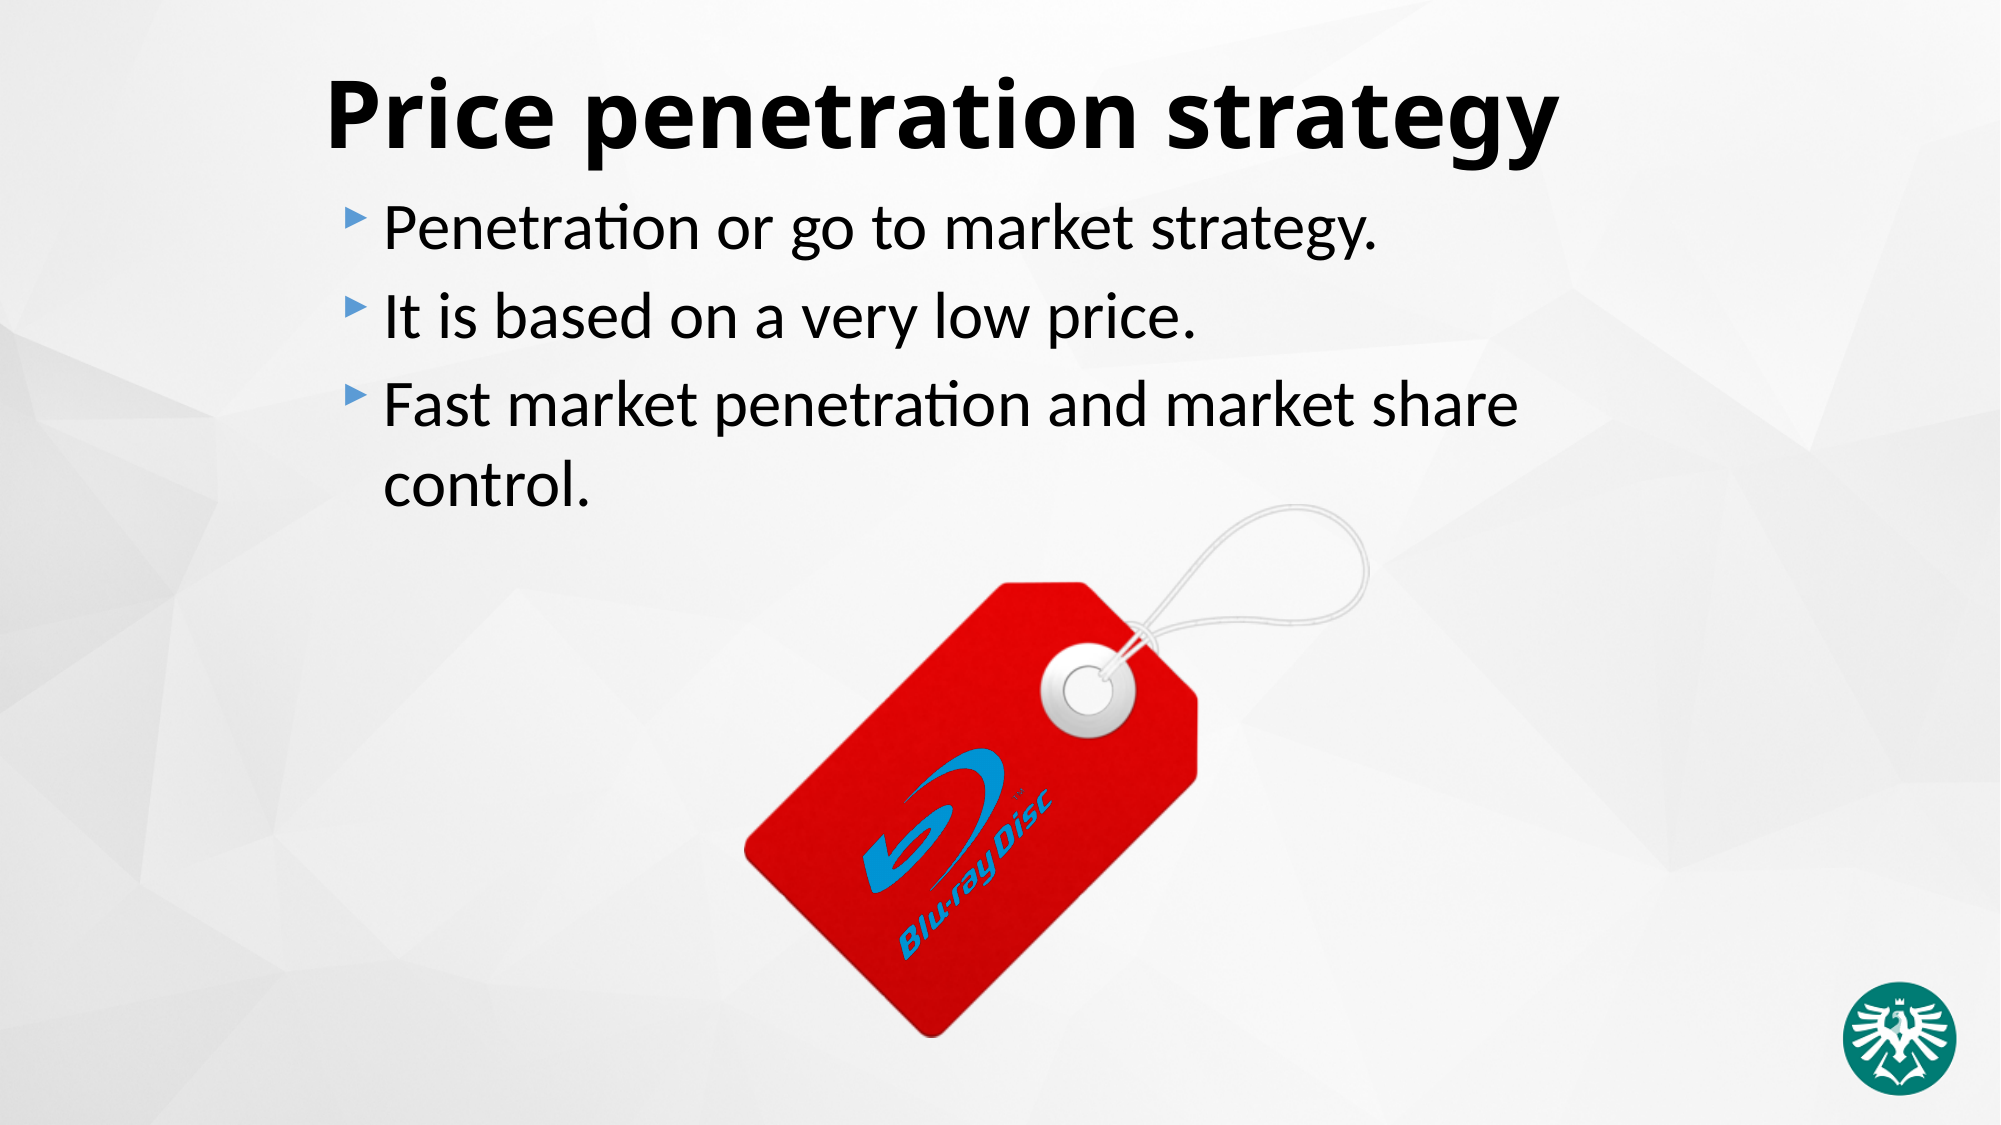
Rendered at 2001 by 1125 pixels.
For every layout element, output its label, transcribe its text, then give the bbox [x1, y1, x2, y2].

picture [0, 0, 2001, 1125]
text_box Penetration or go to market strategy. It is based on a very low price. Fast market penetration and market share control. [308, 188, 1659, 809]
text_box Price penetration strategy [308, 35, 1659, 188]
